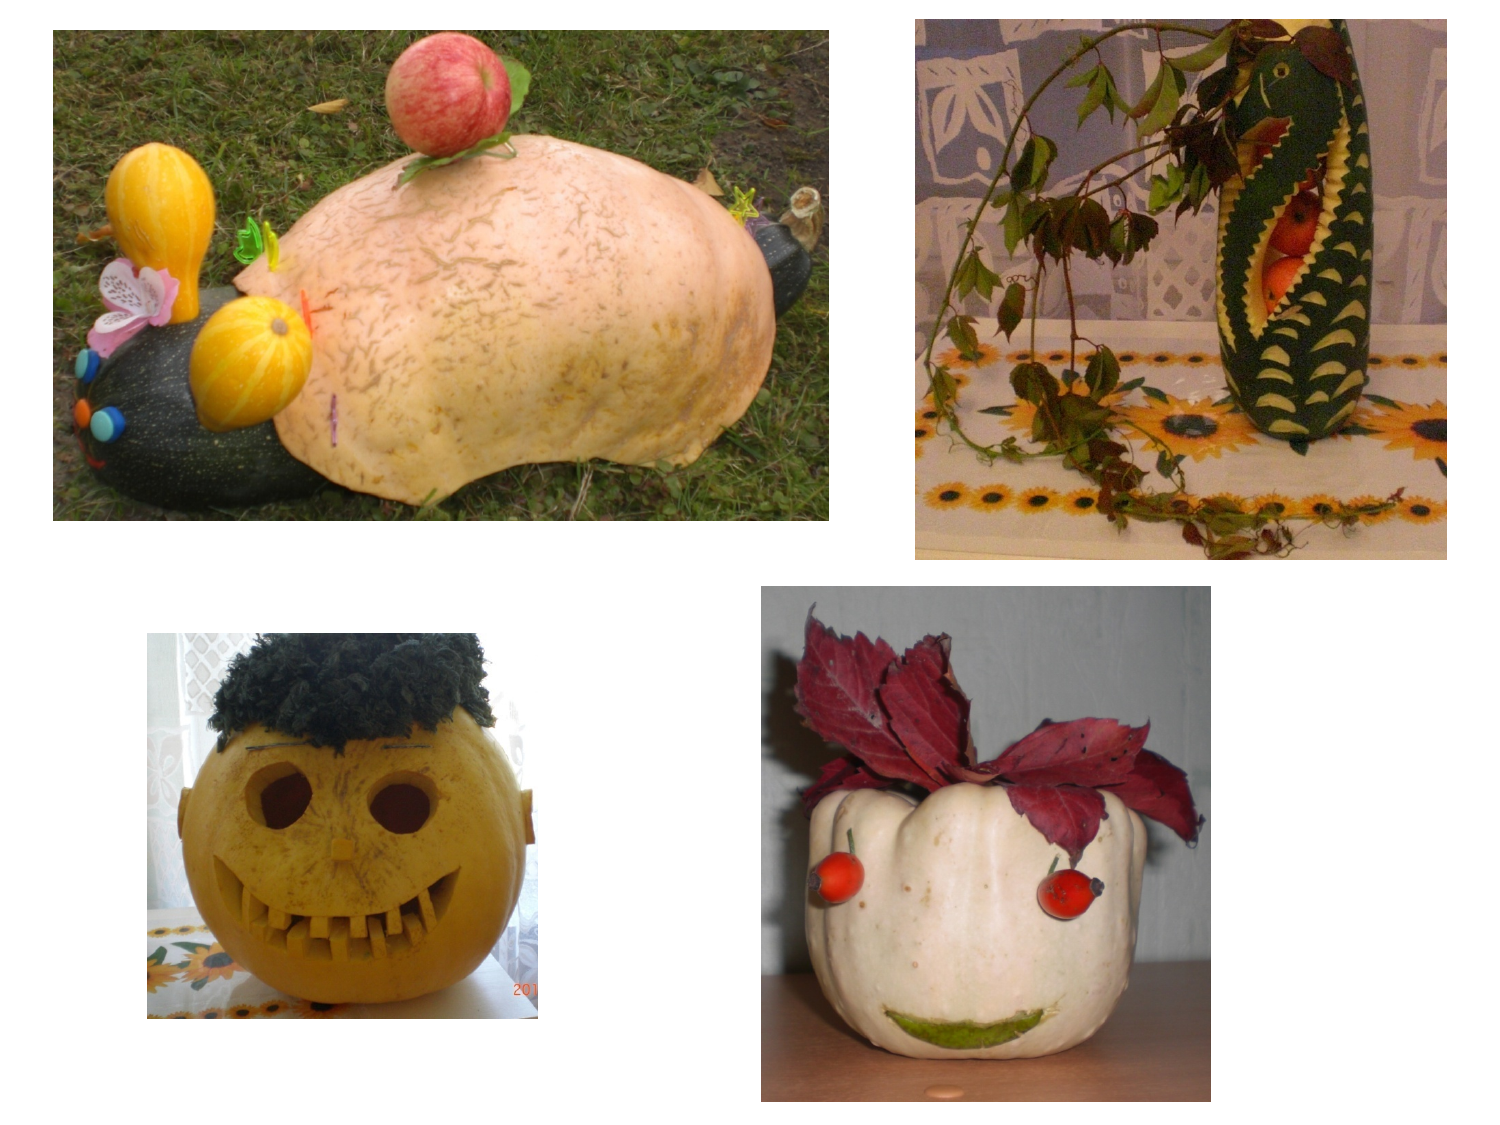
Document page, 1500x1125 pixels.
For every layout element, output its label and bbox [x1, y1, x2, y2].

picture [147, 633, 538, 1019]
picture [915, 18, 1447, 560]
picture [761, 585, 1211, 1102]
picture [52, 30, 829, 521]
